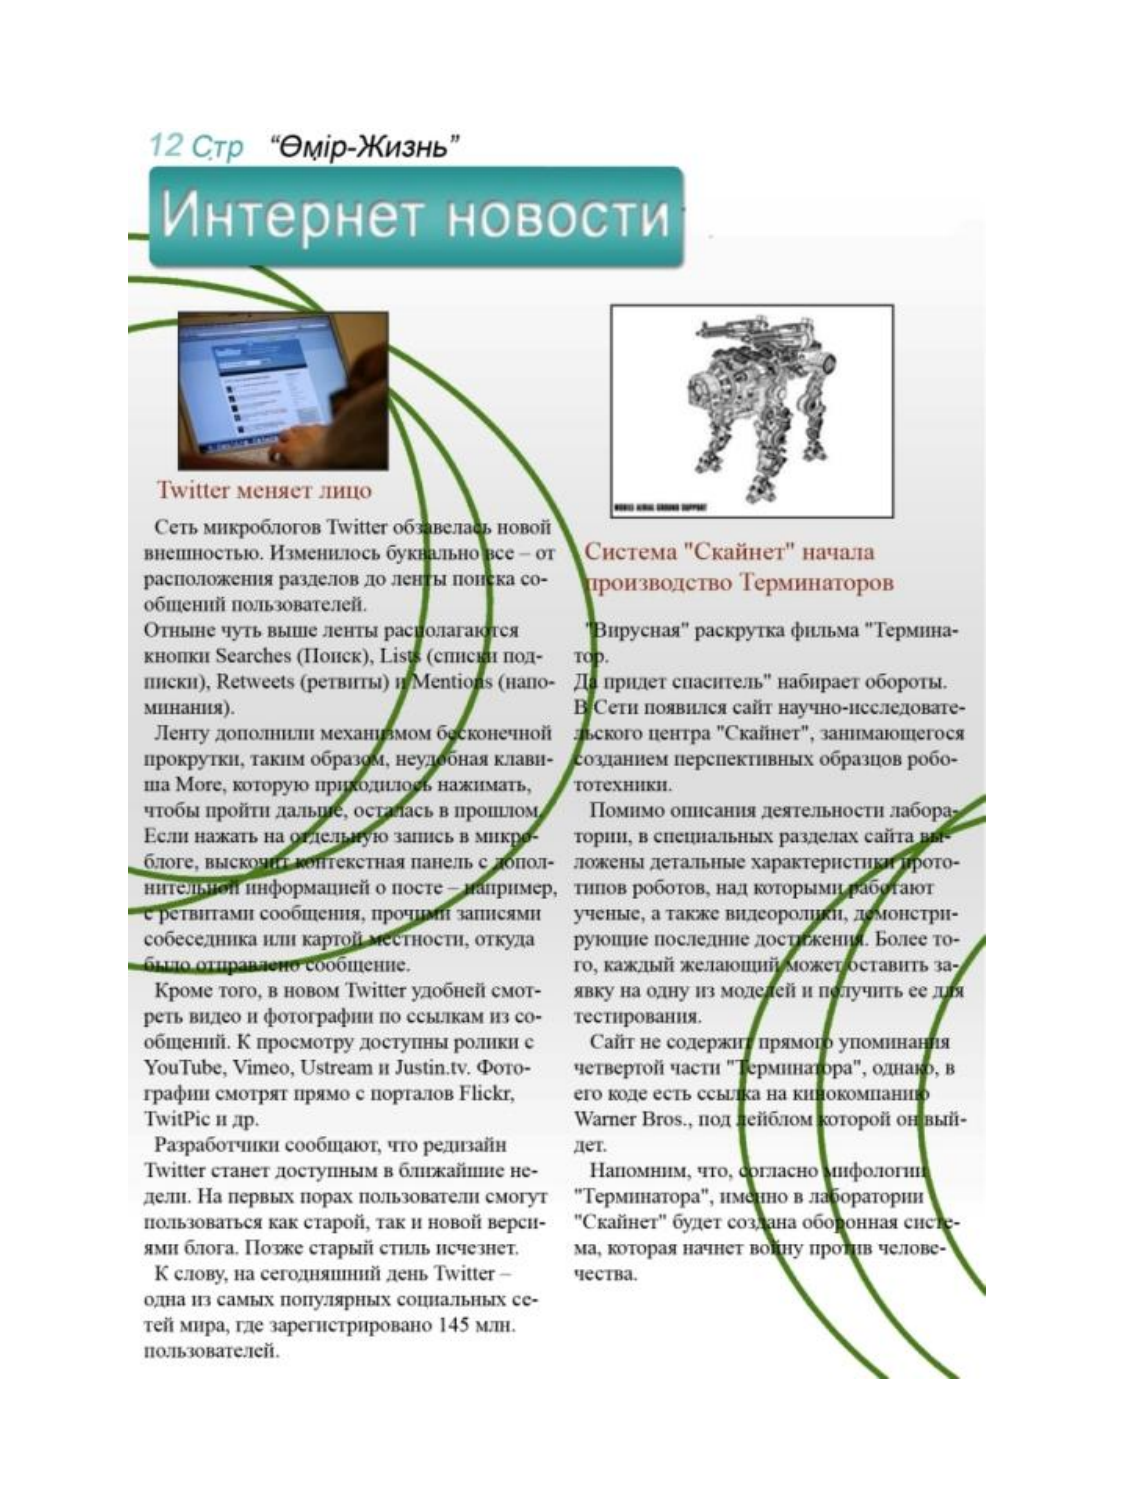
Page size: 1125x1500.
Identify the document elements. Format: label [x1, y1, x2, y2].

picture [128, 128, 986, 1380]
